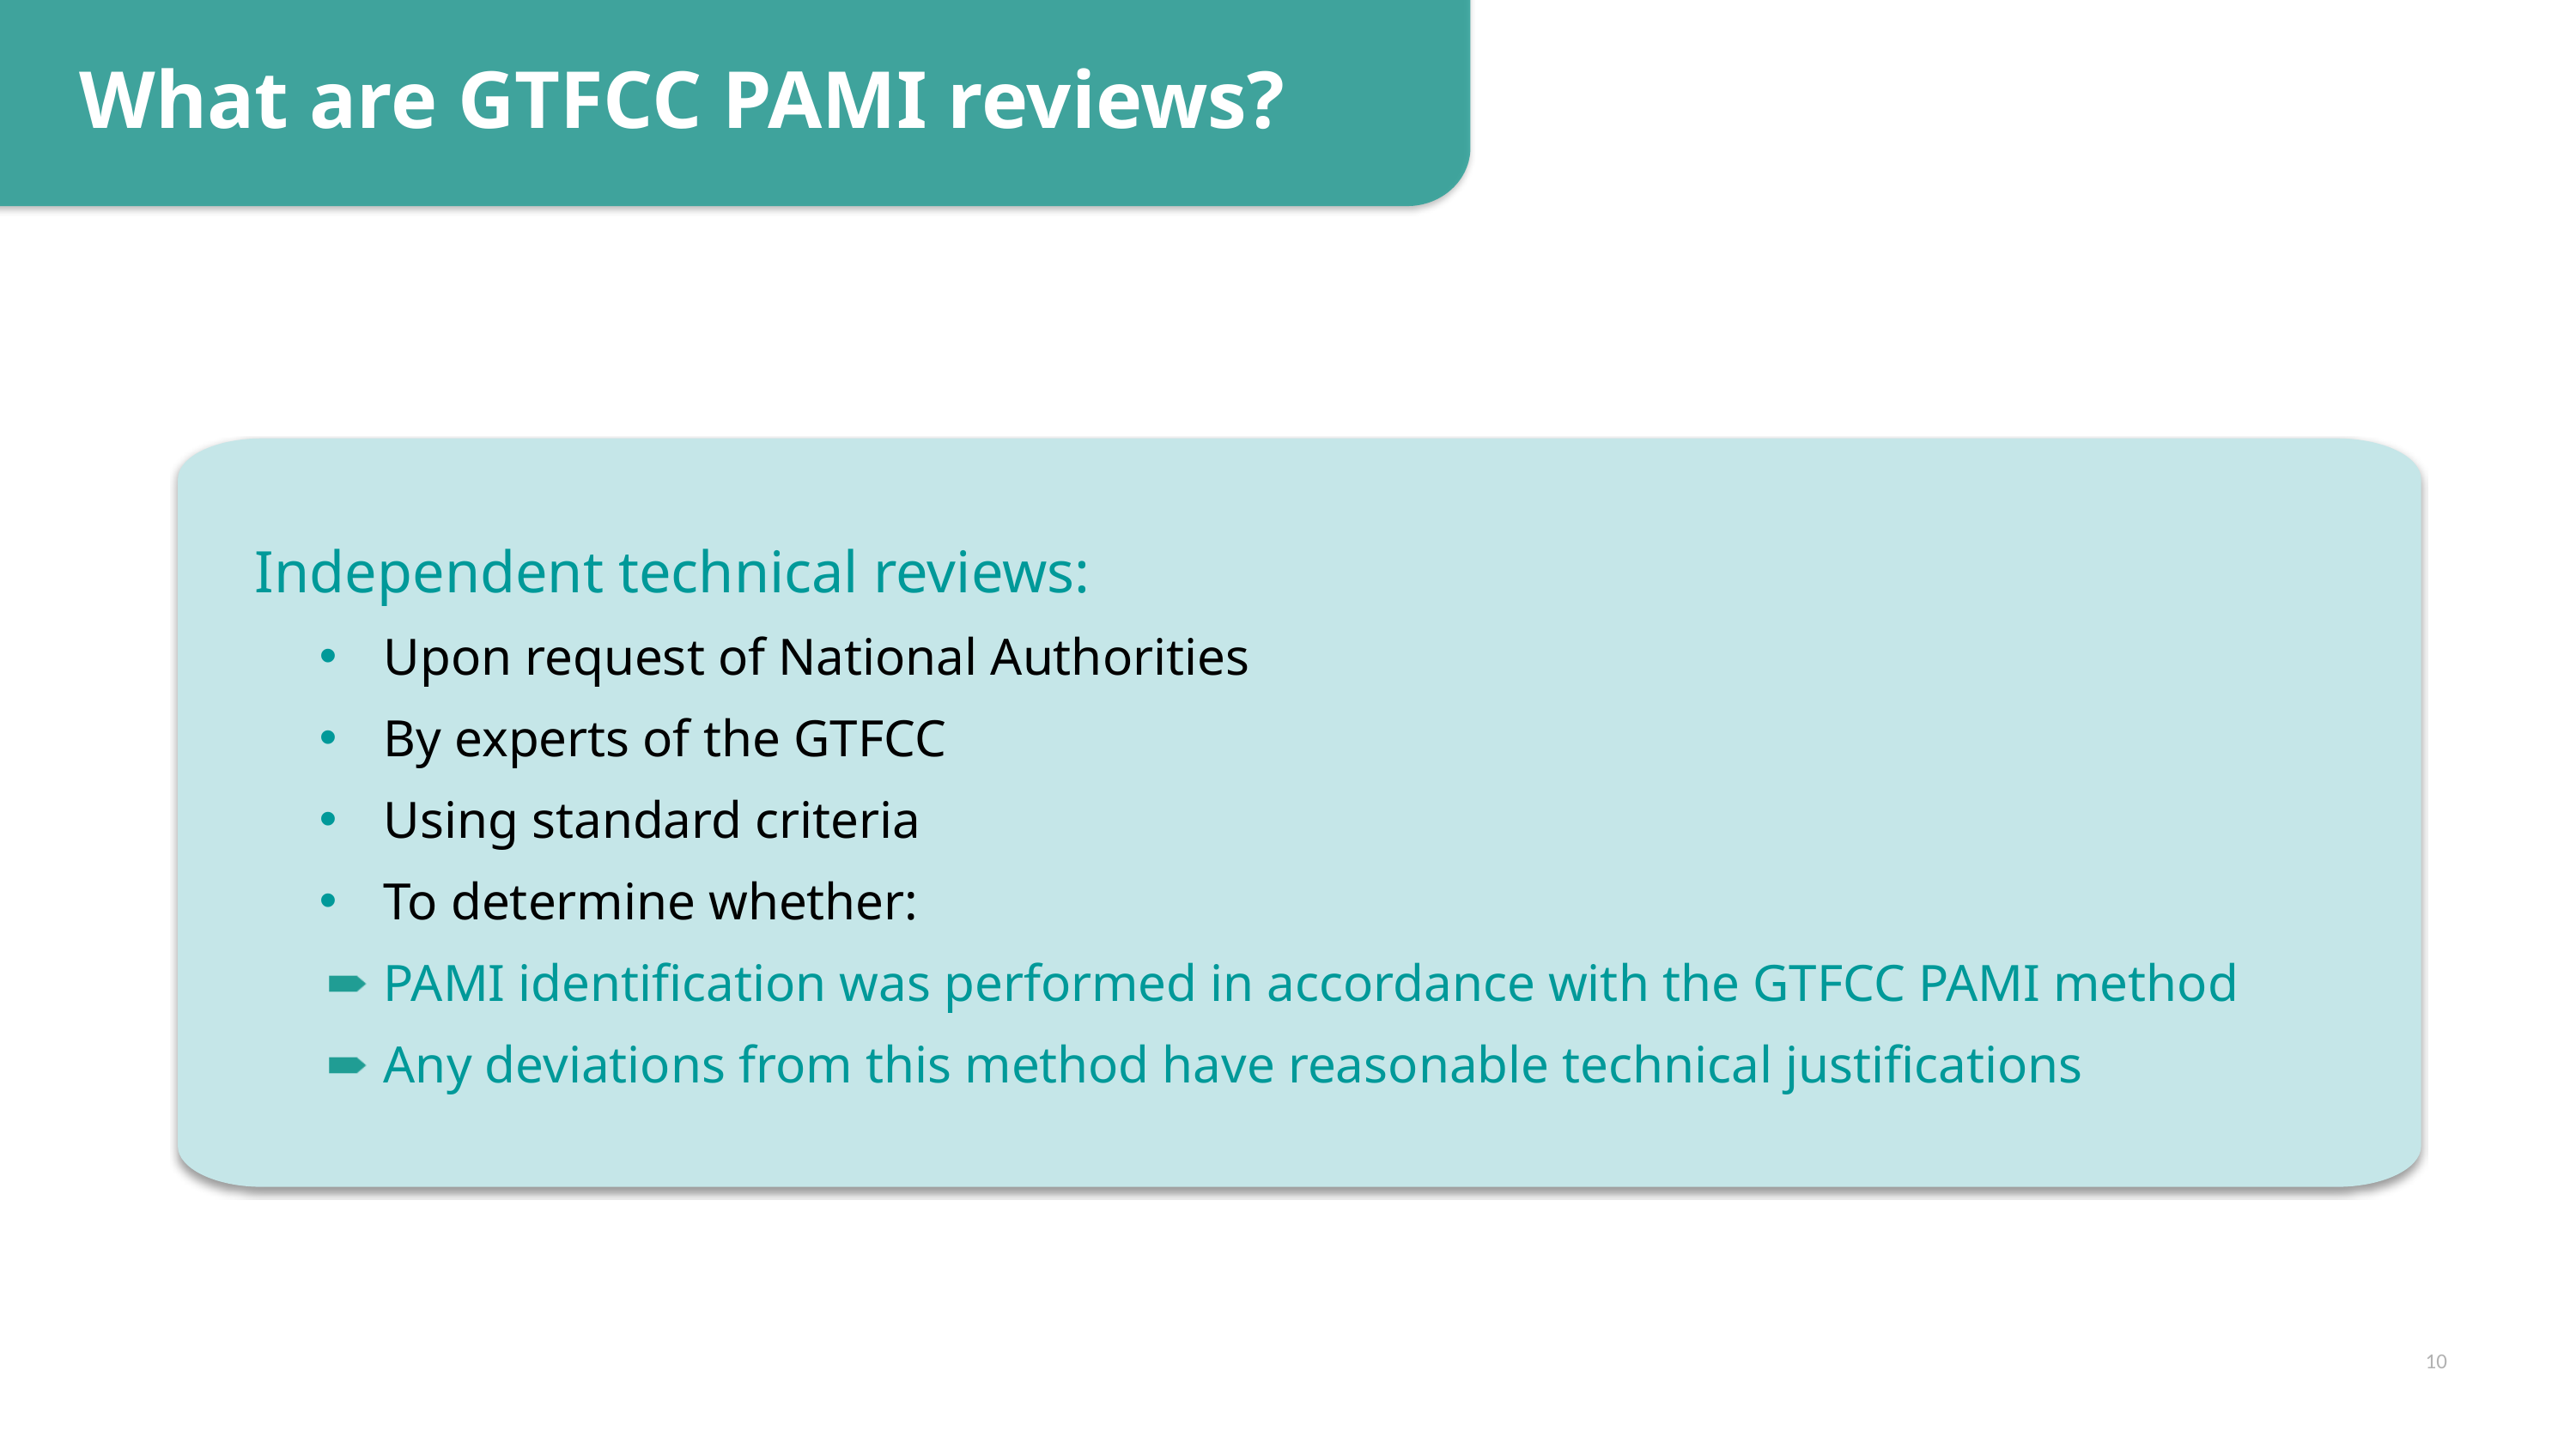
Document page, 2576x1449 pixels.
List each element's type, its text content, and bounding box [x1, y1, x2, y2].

text_box [176, 436, 2423, 1189]
picture [319, 1045, 368, 1081]
text_box Independent technical reviews: Upon request of National Authorities By experts of the GTFCC Using standard criteria To determine whether: PAMI identification was performed in accordance with the GTFCC PAMI method Any deviations from this method have reasonable technical justifications [178, 529, 2336, 1100]
slide_number 10 [1855, 1347, 2447, 1373]
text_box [0, 0, 1471, 207]
picture [319, 963, 368, 999]
